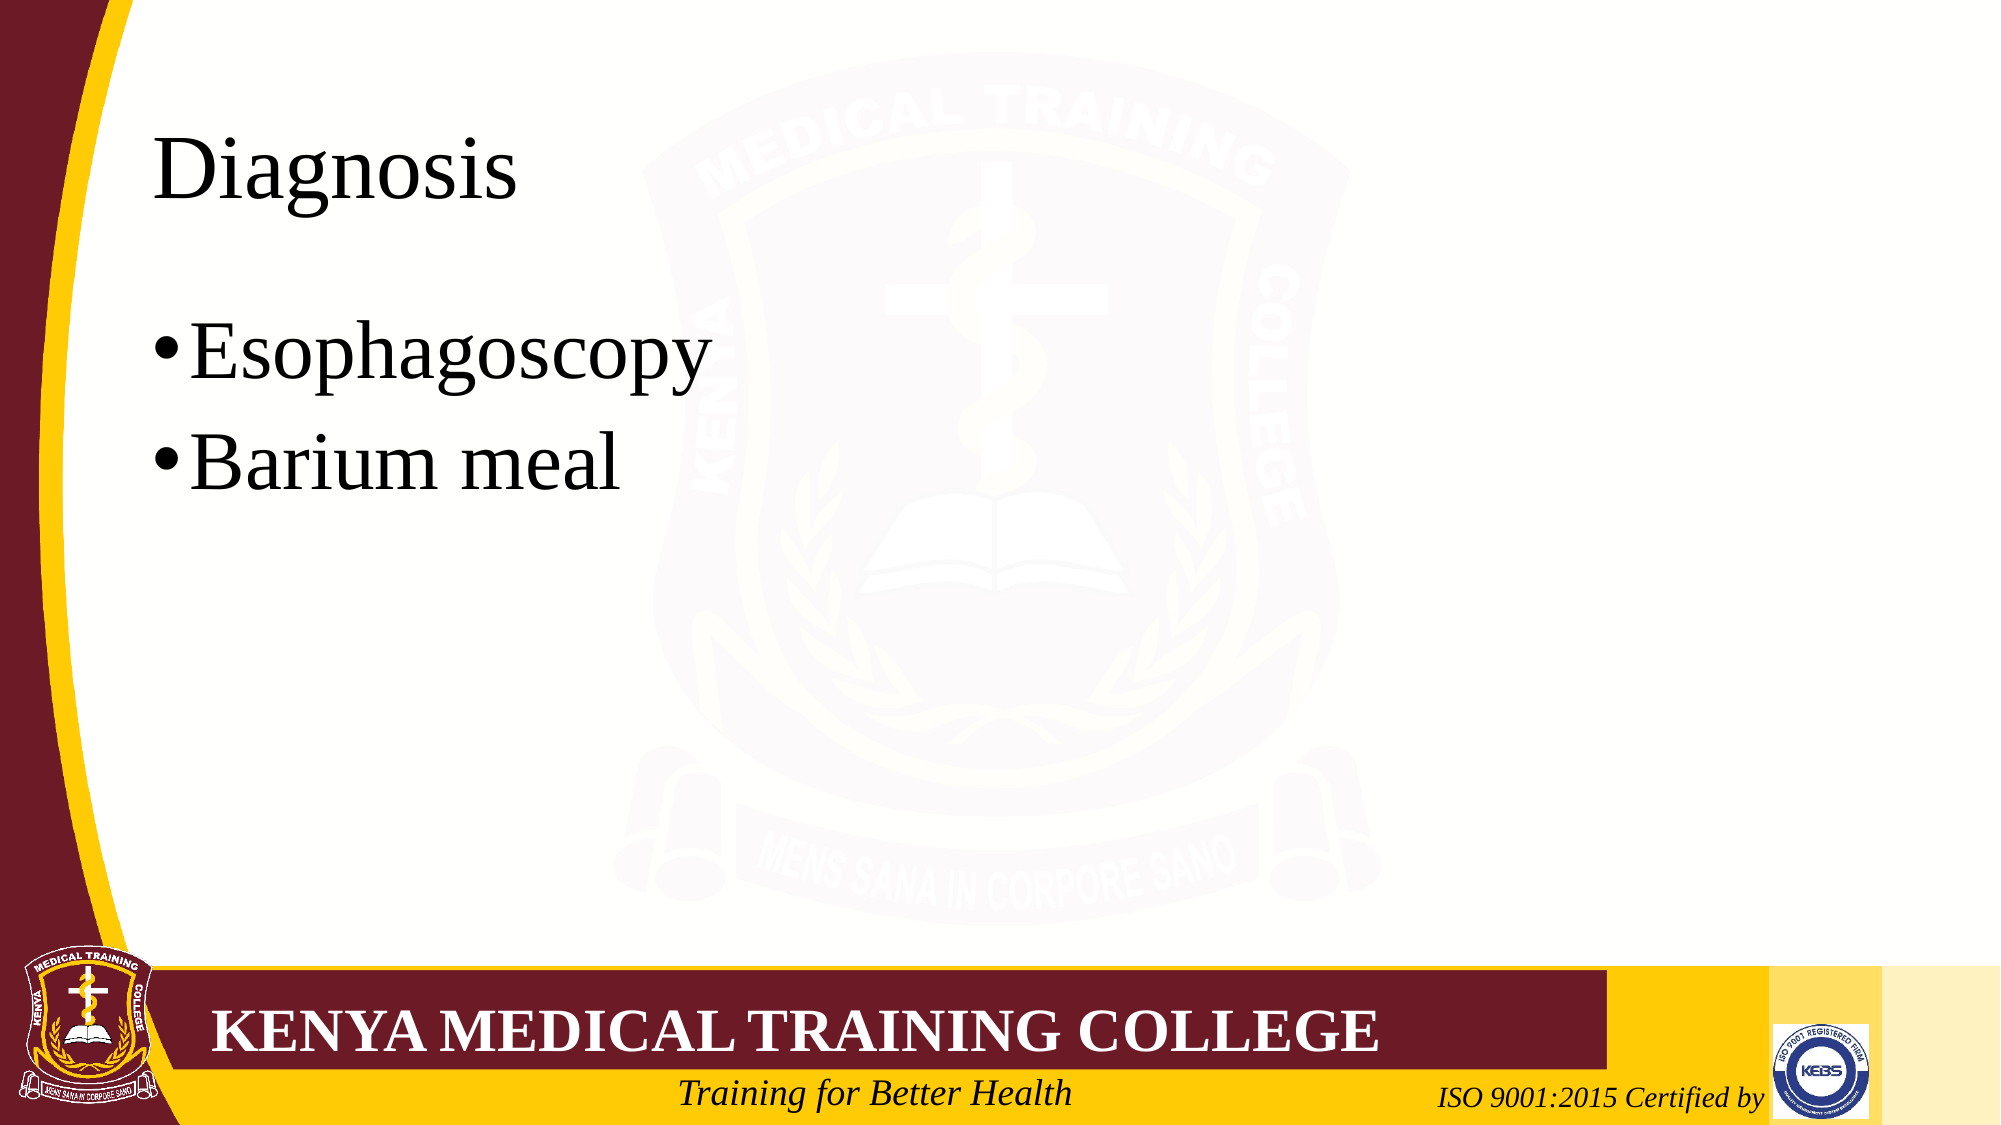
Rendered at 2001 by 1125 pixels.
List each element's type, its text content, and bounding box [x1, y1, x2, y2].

list Esophagoscopy Barium meal [137, 299, 1863, 1014]
title Diagnosis [137, 59, 1863, 278]
picture [0, 0, 2000, 1125]
